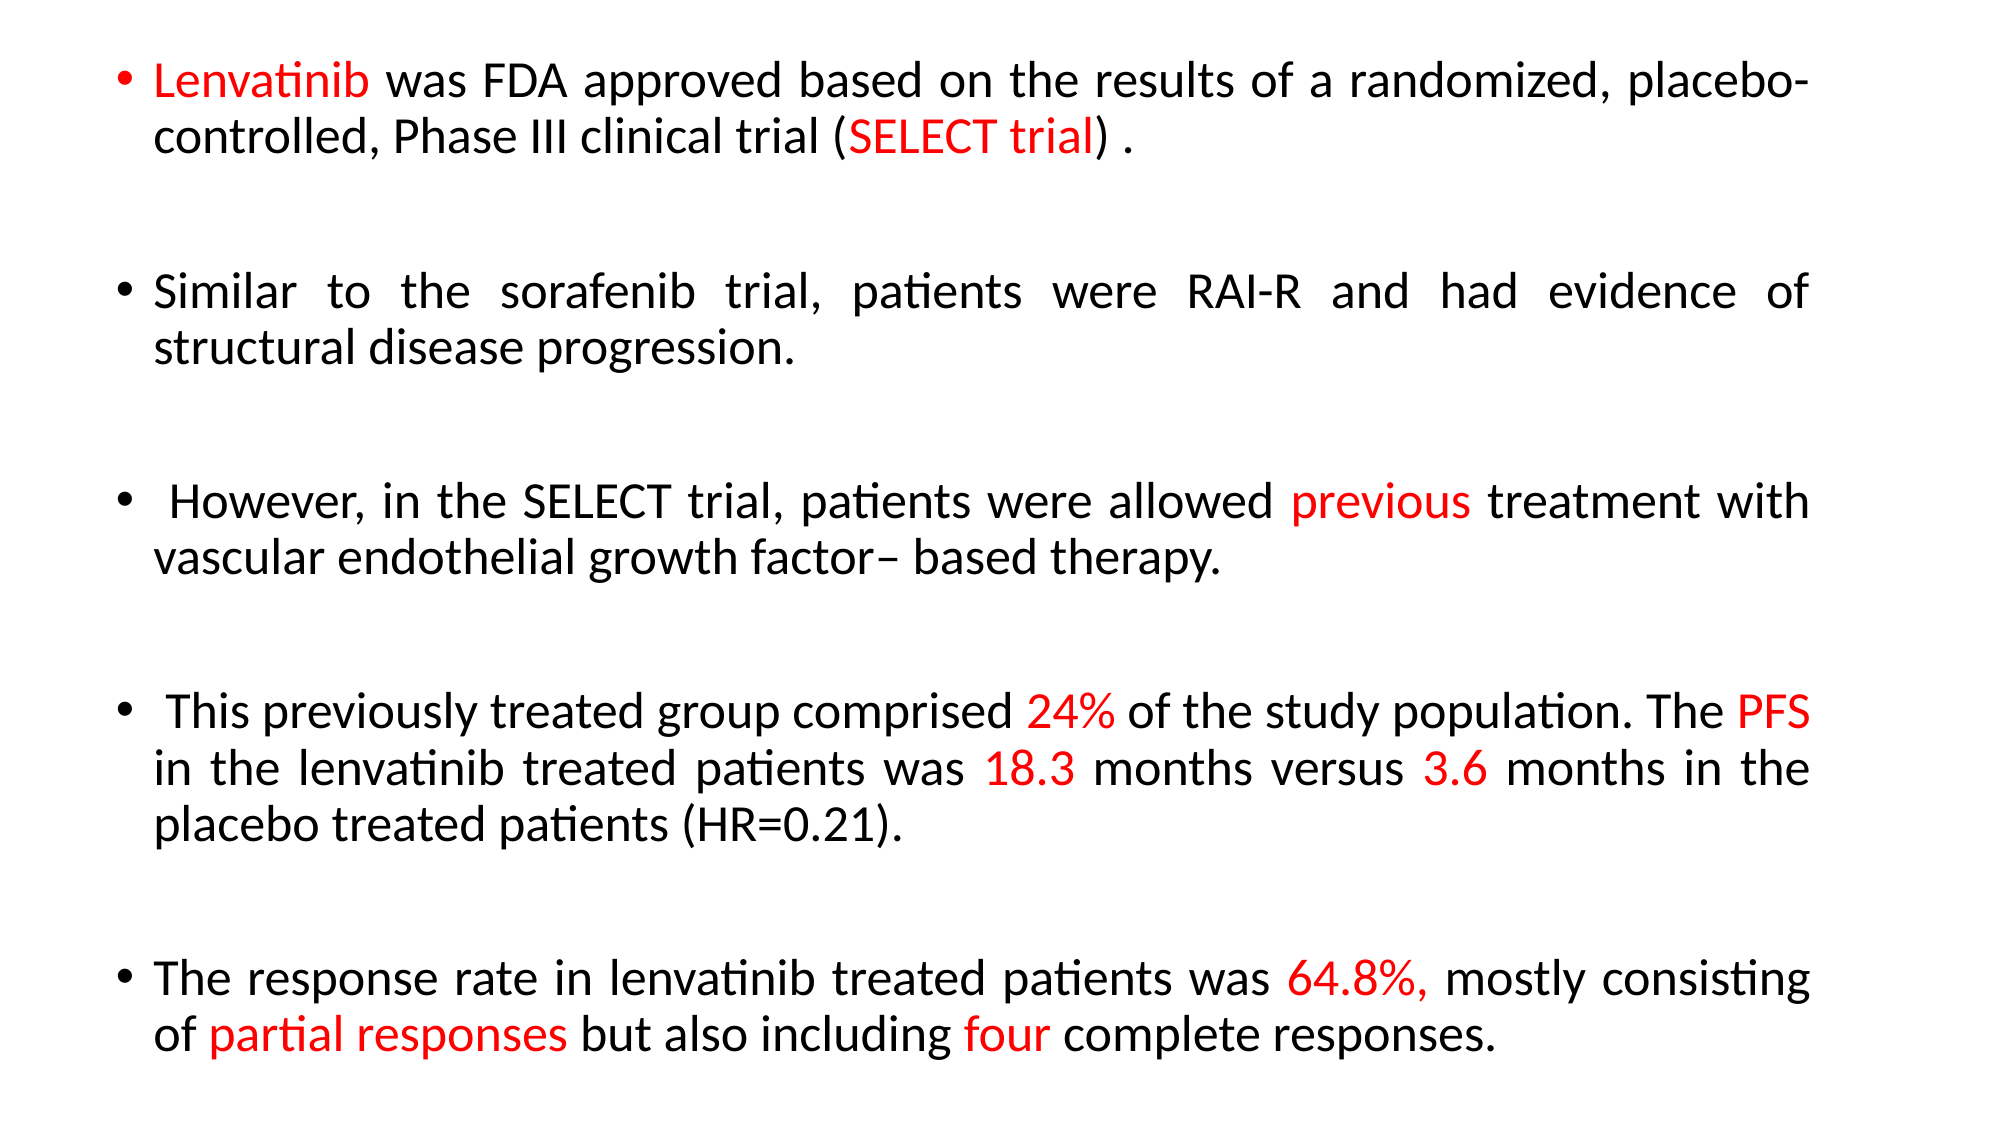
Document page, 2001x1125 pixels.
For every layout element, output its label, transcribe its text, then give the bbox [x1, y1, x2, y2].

list Lenvatinib was FDA approved based on the results of a randomized, placebo-controlled, Phase III clinical trial (SELECT trial) . Similar to the sorafenib trial, patients were RAI-R and had evidence of structural disease progression. However, in the SELECT trial, patients were allowed previous treatment with vascular endothelial growth factor– based therapy. This previously treated group comprised 24% of the study population. The PFS in the lenvatinib treated patients was 18.3 months versus 3.6 months in the placebo treated patients (HR=0.21). The response rate in lenvatinib treated patients was 64.8%, mostly consisting of partial responses but also including four complete responses. [100, 45, 1826, 759]
